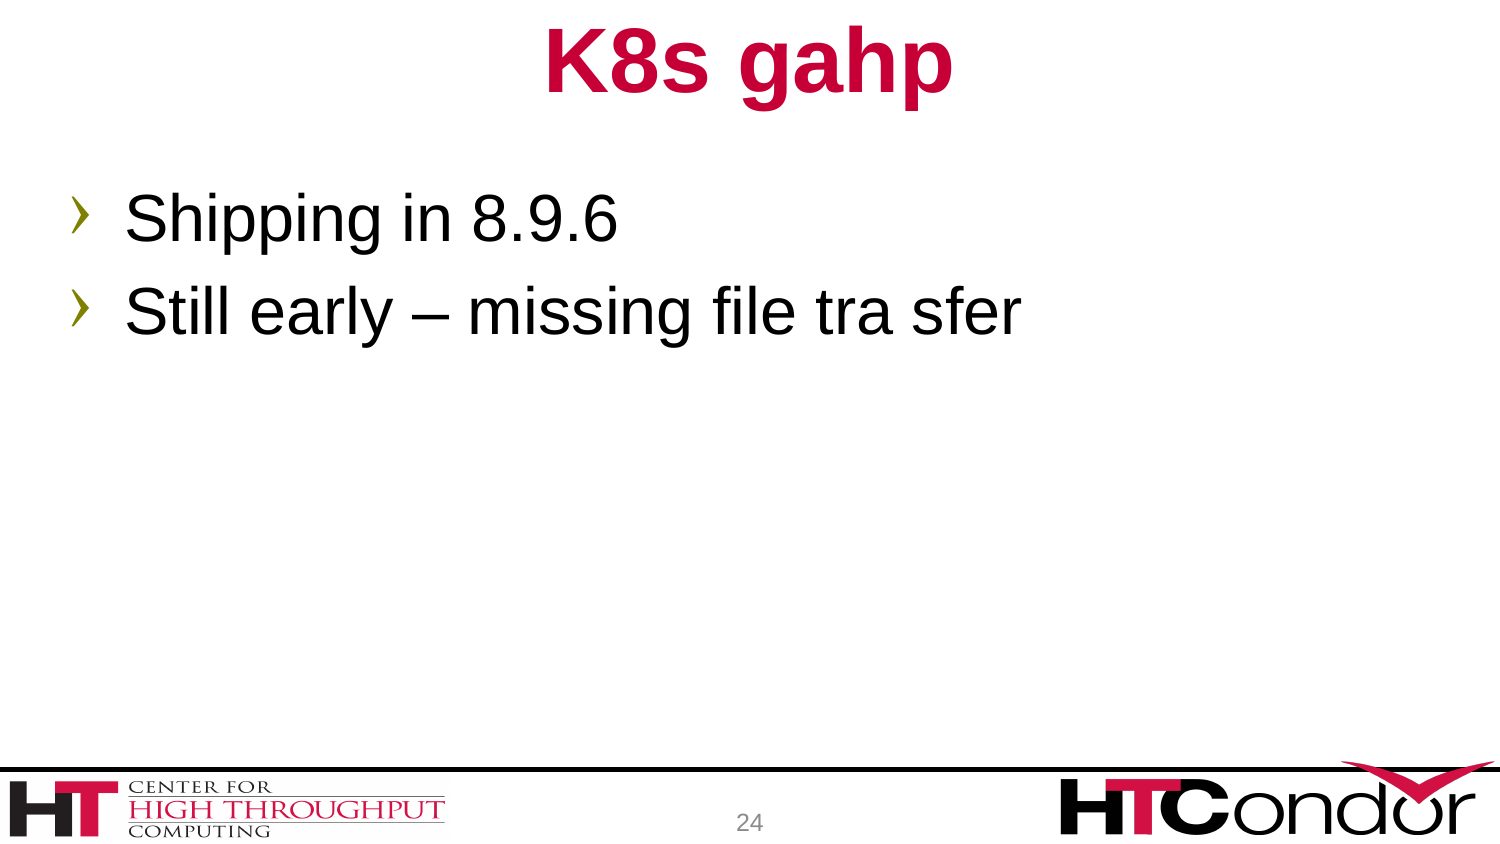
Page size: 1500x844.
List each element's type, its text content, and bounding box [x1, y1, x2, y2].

picture [0, 772, 454, 844]
picture [1055, 760, 1500, 840]
slide_number 24 [575, 798, 925, 844]
list Shipping in 8.9.6 Still early – missing file tra sfer [52, 166, 1431, 687]
title K8s gahp [0, 0, 1500, 113]
